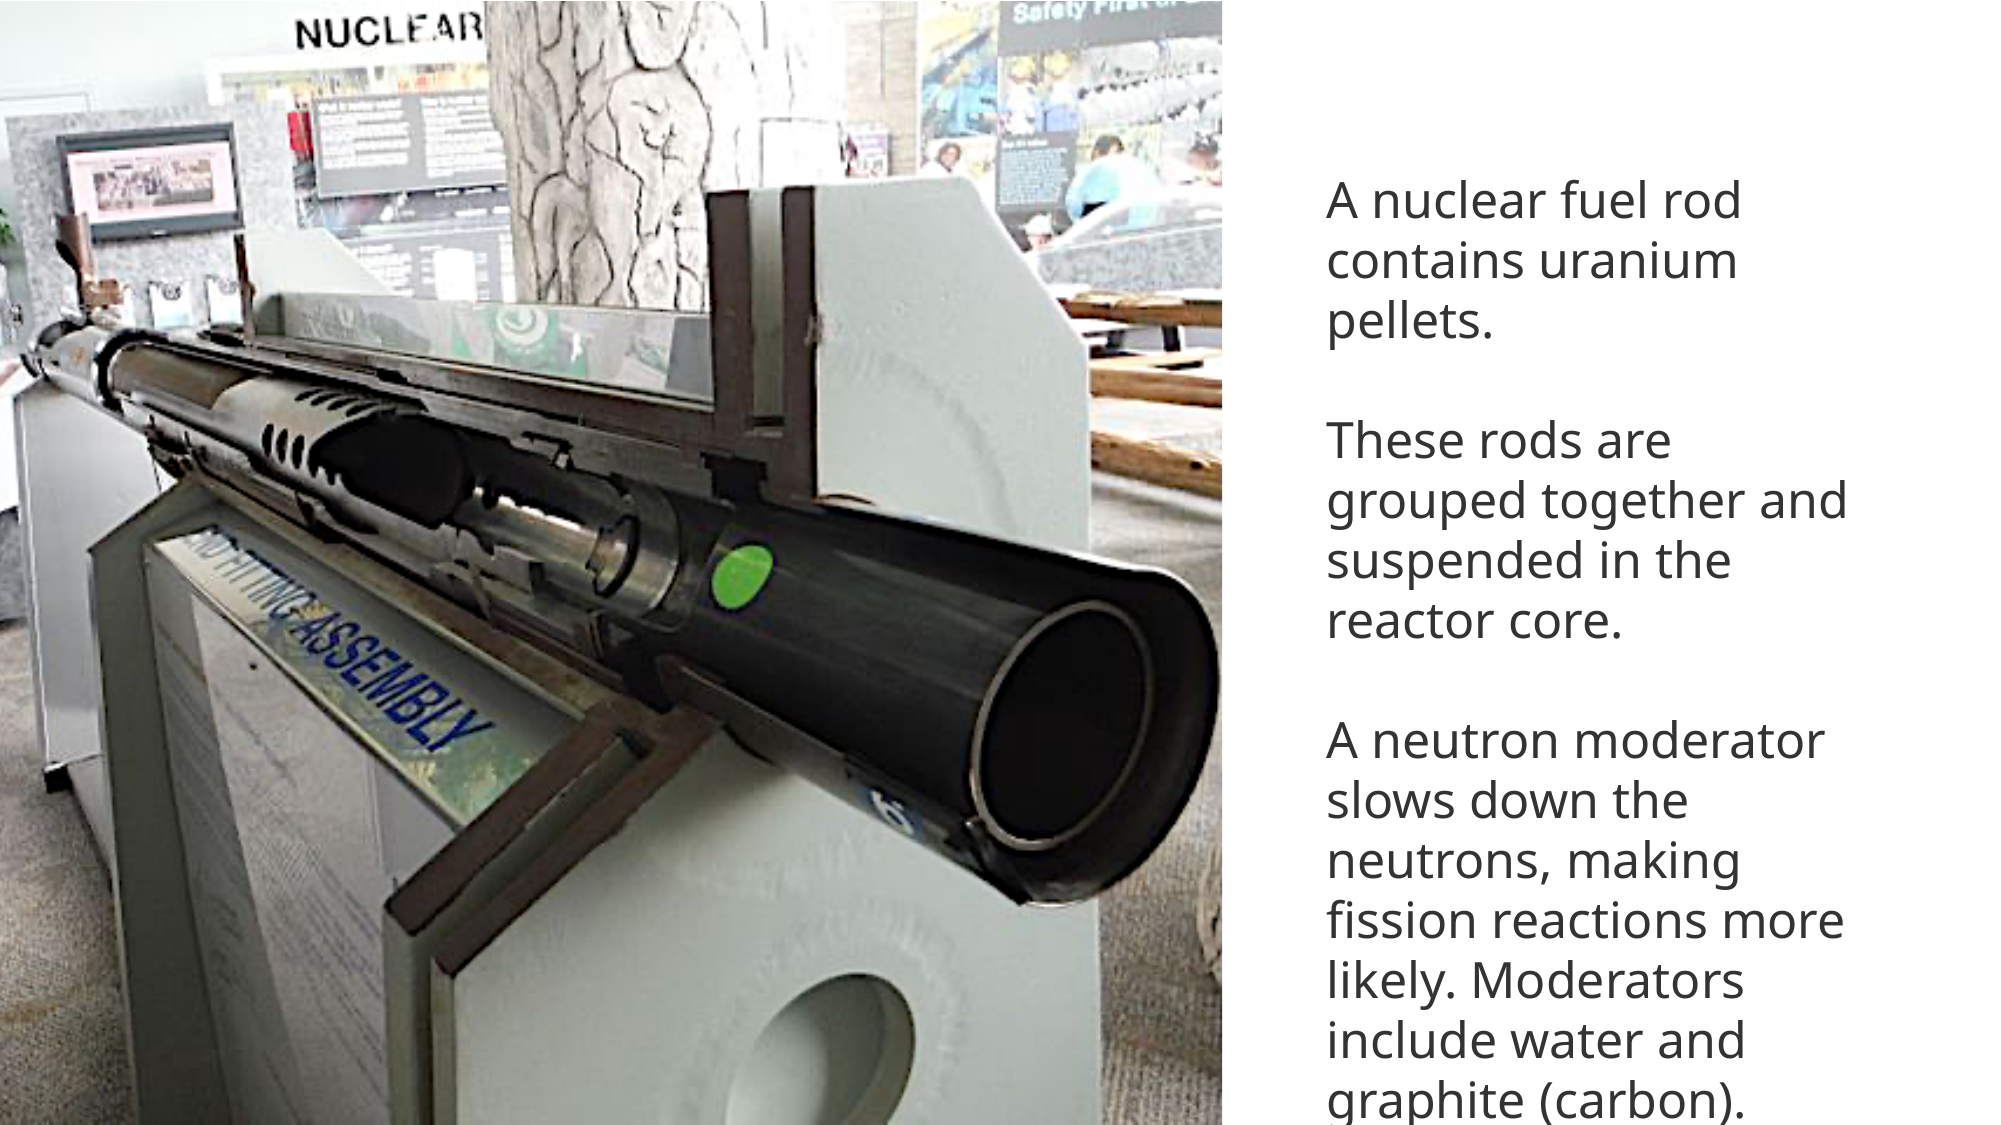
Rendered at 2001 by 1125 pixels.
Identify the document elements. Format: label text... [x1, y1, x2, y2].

text_box A nuclear fuel rod contains uranium pellets. These rods are grouped together and suspended in the reactor core. A neutron moderator slows down the neutrons, making fission reactions more likely. Moderators include water and graphite (carbon). [1311, 161, 1899, 1125]
picture [0, 1, 1223, 1125]
